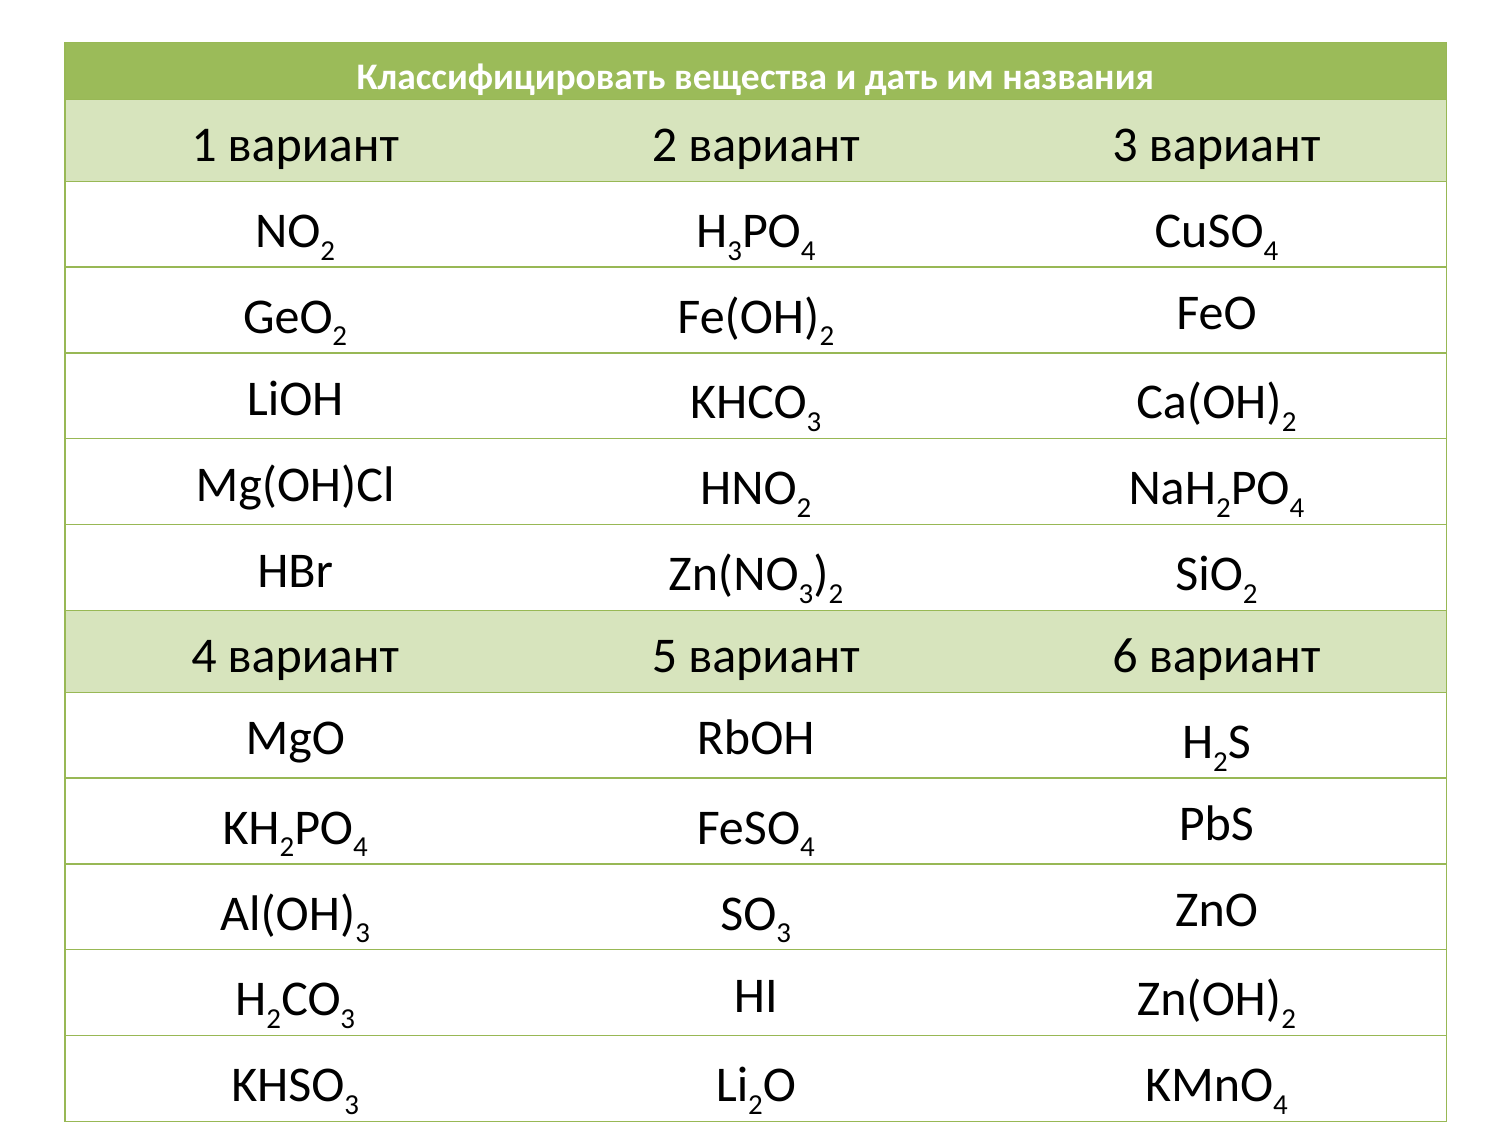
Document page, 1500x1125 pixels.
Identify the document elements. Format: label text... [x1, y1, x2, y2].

table_cell Mg(OH)Cl [66, 439, 526, 524]
table_cell KHSO3 [66, 1036, 526, 1121]
table_cell 6 вариант [986, 611, 1446, 692]
table_cell GeO2 [66, 268, 526, 352]
table_cell 5 вариант [526, 611, 986, 692]
table_cell SiO2 [986, 525, 1446, 610]
table_cell NO2 [66, 182, 526, 266]
table_cell KMnO4 [986, 1036, 1446, 1121]
table_cell CuSO4 [986, 182, 1446, 266]
table_cell PbS [986, 779, 1446, 863]
table_cell RbOH [526, 693, 986, 777]
table_cell 1 вариант [66, 100, 526, 181]
table_cell FeO [986, 268, 1446, 352]
table_cell Zn(NO3)2 [526, 525, 986, 610]
table_cell KHCO3 [526, 354, 986, 438]
table_cell Ca(OH)2 [986, 354, 1446, 438]
table_cell H2CO3 [66, 950, 526, 1035]
table_cell MgO [66, 693, 526, 777]
table_cell ZnO [986, 865, 1446, 949]
table_cell FeSO4 [526, 779, 986, 863]
table_cell Fe(OH)2 [526, 268, 986, 352]
table_cell NaH2PO4 [986, 439, 1446, 524]
table_cell 3 вариант [986, 100, 1446, 181]
table_header Классифицировать вещества и дать им названия [66, 43, 1446, 99]
table_cell HNO2 [526, 439, 986, 524]
table_cell Al(OH)3 [66, 865, 526, 949]
table_cell SO3 [526, 865, 986, 949]
table_cell 4 вариант [66, 611, 526, 692]
table_cell HBr [66, 525, 526, 610]
table_cell HI [526, 950, 986, 1035]
table_cell LiOH [66, 354, 526, 438]
table_cell H3PO4 [526, 182, 986, 266]
table_cell KH2PO4 [66, 779, 526, 863]
table_cell Zn(OH)2 [986, 950, 1446, 1035]
table_cell Li2O [526, 1036, 986, 1121]
table_cell 2 вариант [526, 100, 986, 181]
table_cell H2S [986, 693, 1446, 777]
